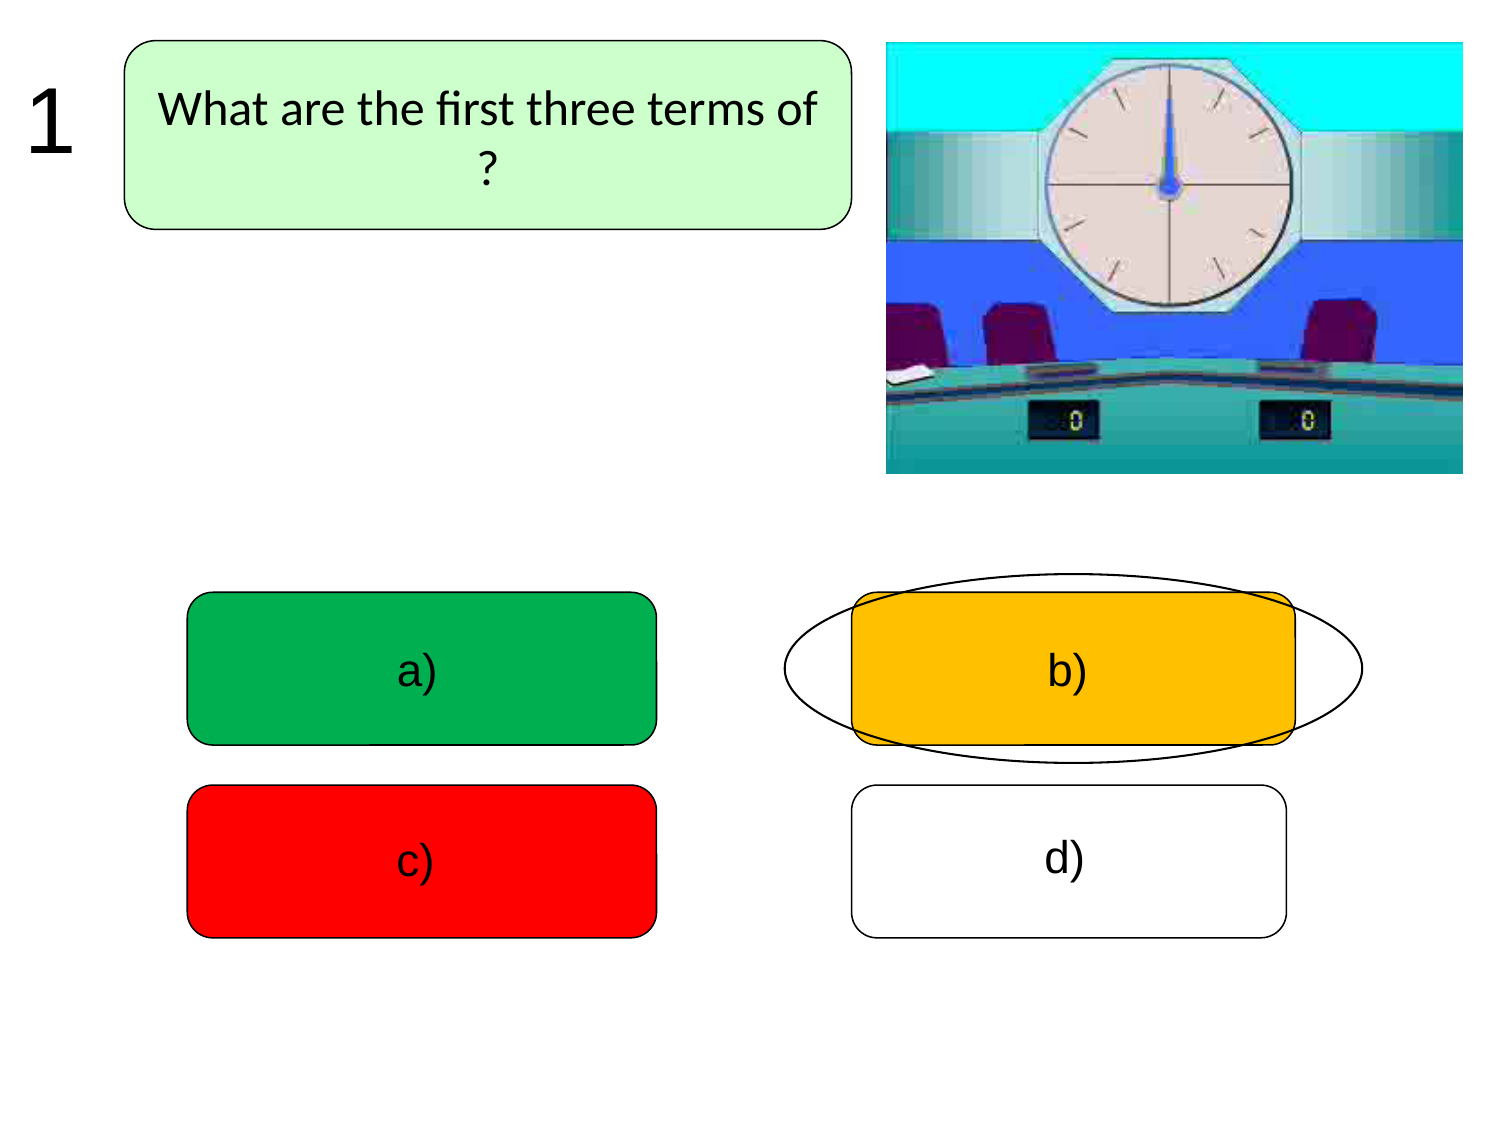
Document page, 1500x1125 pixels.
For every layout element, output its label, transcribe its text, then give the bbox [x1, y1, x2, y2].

text_box [1296, 607, 1364, 730]
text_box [851, 785, 1287, 938]
text_box 1 [9, 52, 76, 180]
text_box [851, 592, 1296, 746]
text_box [899, 573, 1248, 592]
text_box [217, 205, 248, 255]
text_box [885, 41, 1464, 475]
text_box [187, 592, 657, 746]
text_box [187, 785, 657, 938]
text_box [903, 746, 1244, 764]
text_box [783, 607, 851, 730]
